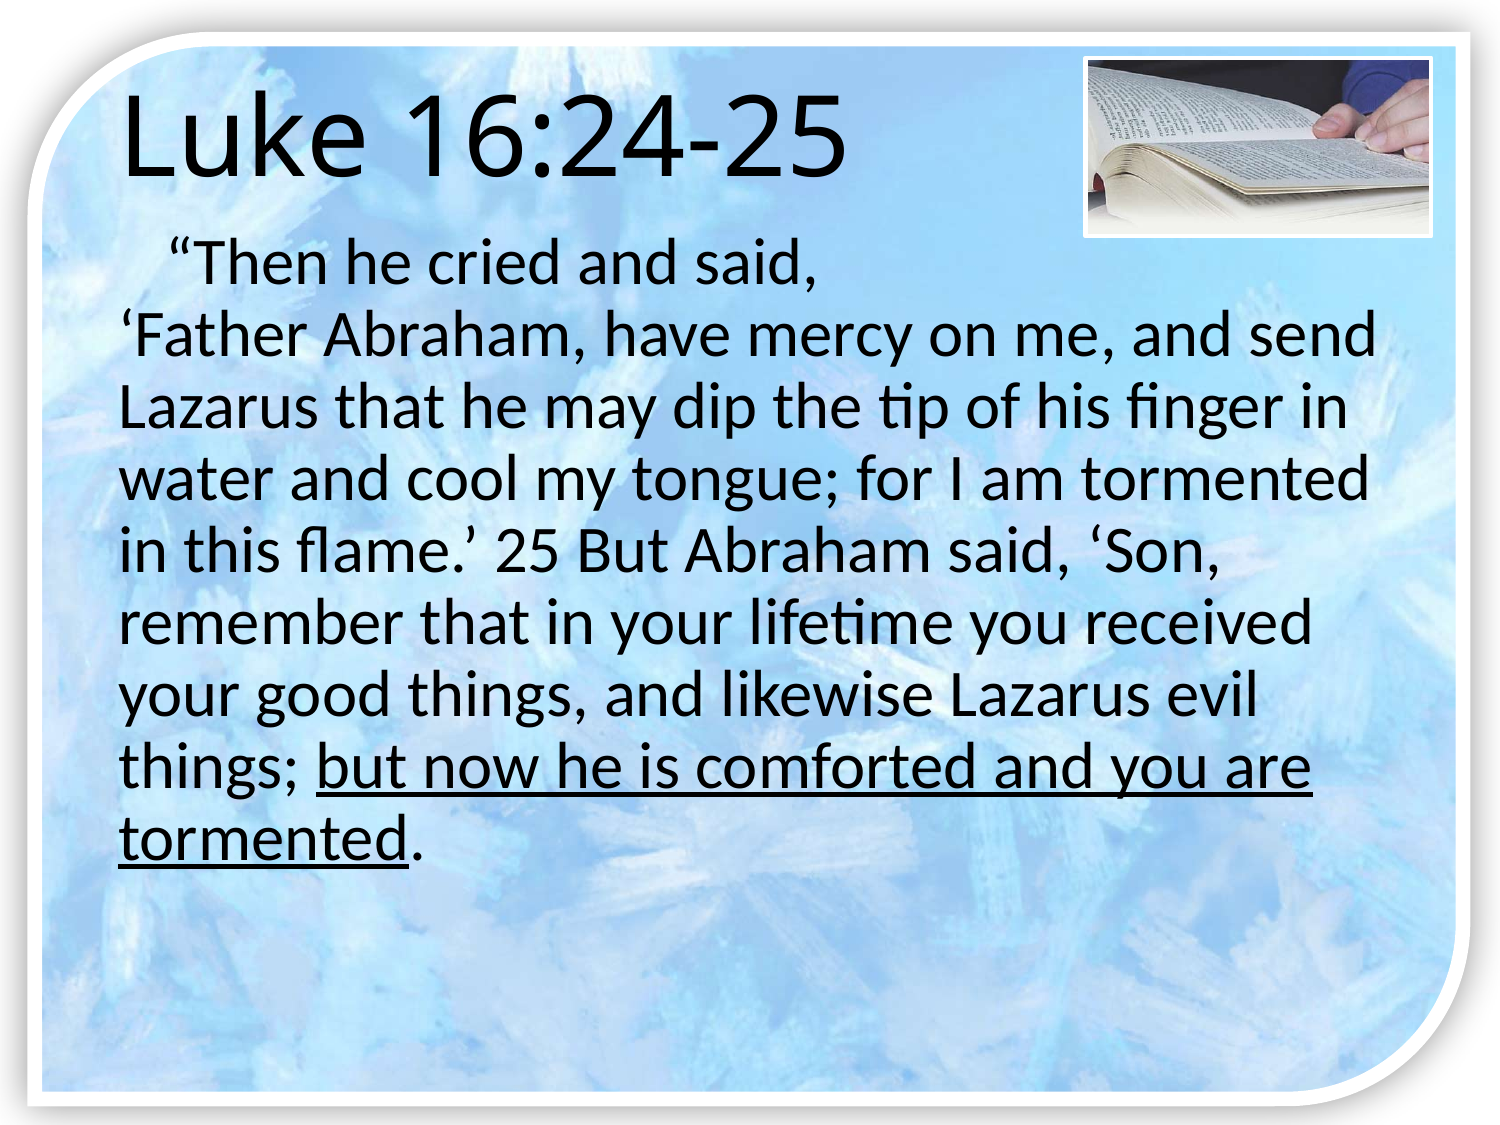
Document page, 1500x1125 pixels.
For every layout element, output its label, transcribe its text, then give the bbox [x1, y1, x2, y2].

picture [43, 47, 1455, 1091]
picture [1087, 59, 1430, 235]
title Luke 16:24-25 [103, 59, 1083, 219]
list “Then he cried and said, ‘Father Abraham, have mercy on me, and send Lazarus that he may dip the tip of his finger in water and cool my tongue; for I am tormented in this flame.’ 25 But Abraham said, ‘Son, remember that in your lifetime you received your good things, and likewise Lazarus evil things; but now he is comforted and you are tormented. [103, 219, 1397, 1014]
